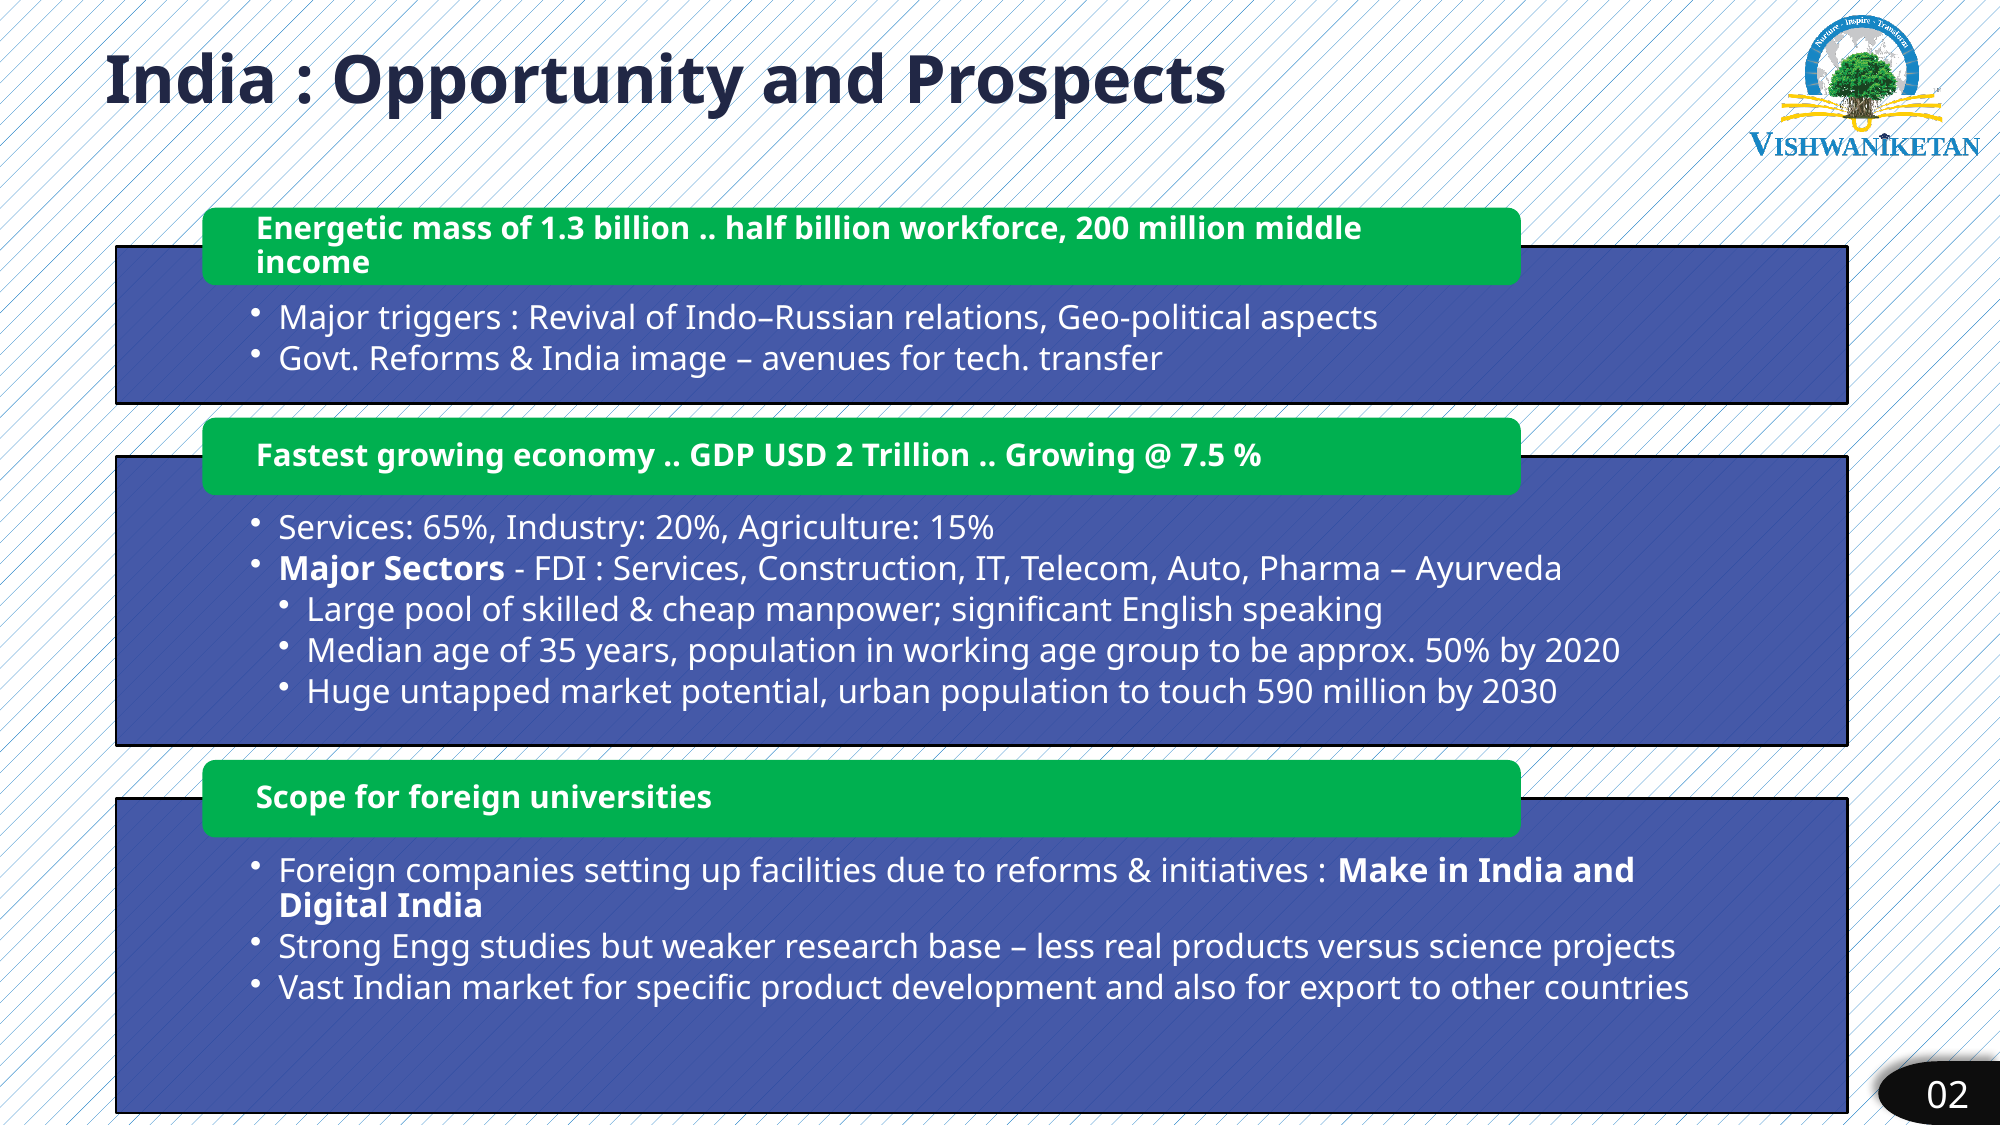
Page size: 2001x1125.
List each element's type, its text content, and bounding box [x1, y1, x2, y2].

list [115, 171, 1848, 1125]
title India : Opportunity and Prospects [90, 29, 1634, 241]
text_box 02 [1876, 1059, 2000, 1125]
picture [1744, 11, 1988, 160]
